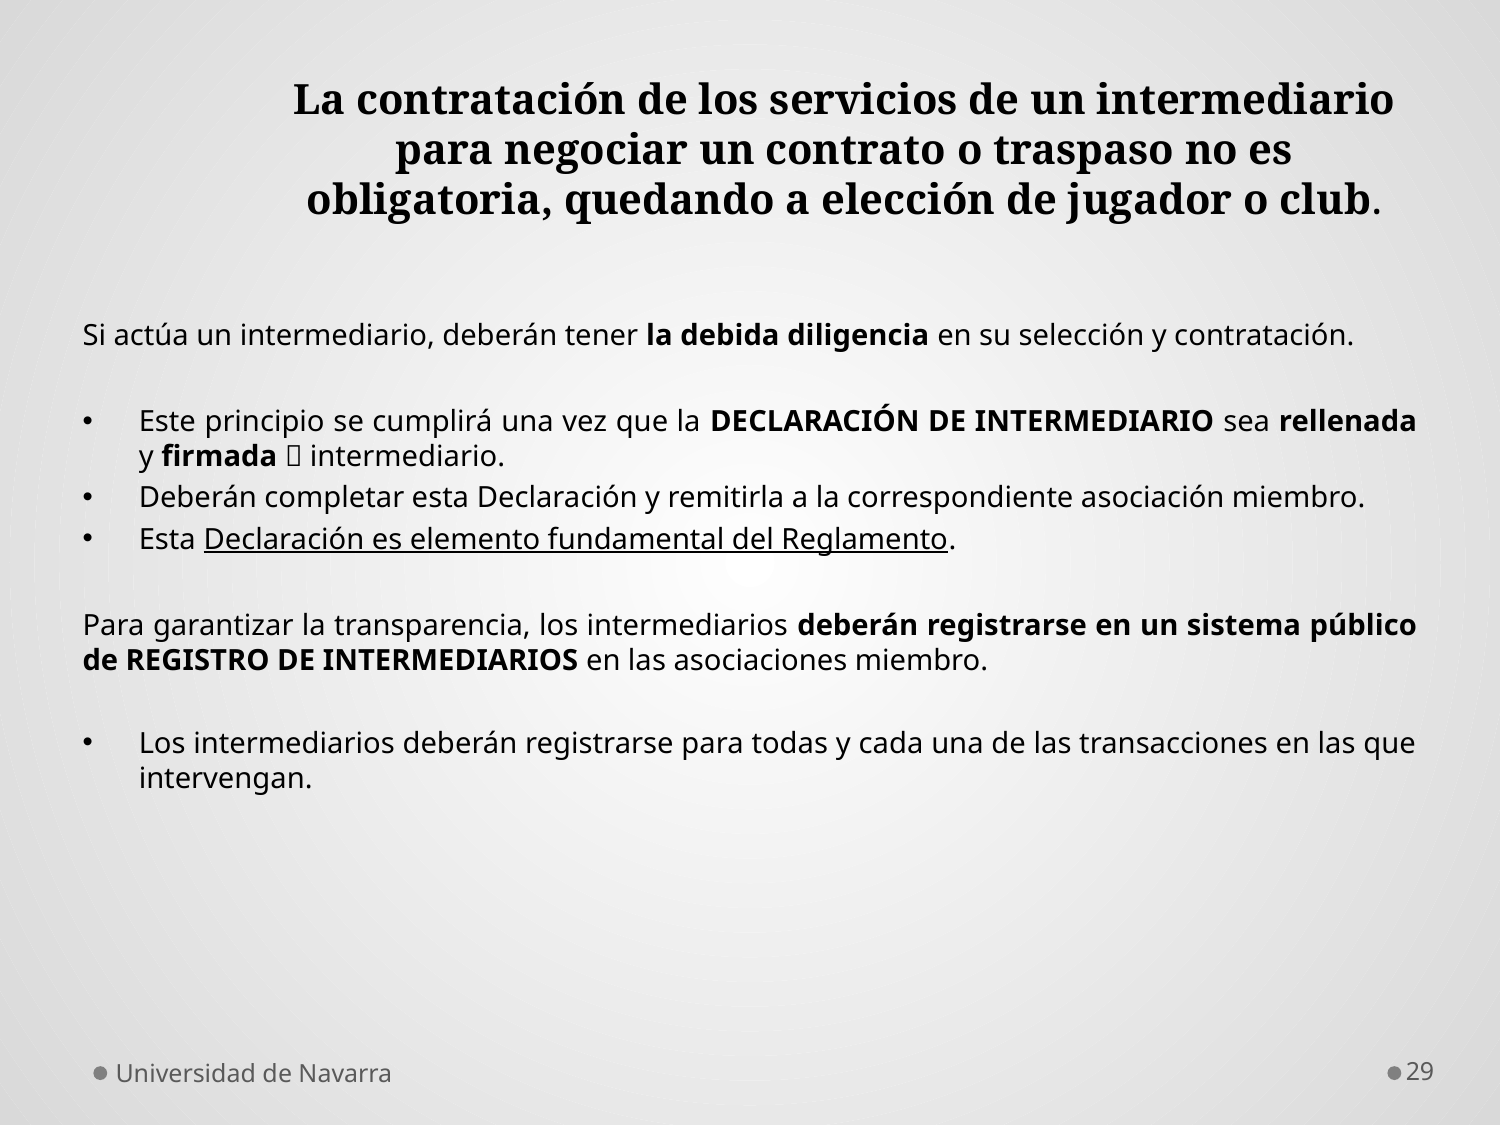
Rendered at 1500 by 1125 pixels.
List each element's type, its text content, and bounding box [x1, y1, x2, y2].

list Si actúa un intermediario, deberán tener la debida diligencia en su selección y contratación. Este principio se cumplirá una vez que la DECLARACIÓN DE INTERMEDIARIO sea rellenada y firmada  intermediario. Deberán completar esta Declaración y remitirla a la correspondiente asociación miembro. Esta Declaración es elemento fundamental del Reglamento. Para garantizar la transparencia, los intermediarios deberán registrarse en un sistema público de REGISTRO DE INTERMEDIARIOS en las asociaciones miembro. Los intermediarios deberán registrarse para todas y cada una de las transacciones en las que intervengan. [74, 261, 1426, 1006]
text_box Universidad de Navarra [108, 1050, 576, 1095]
title La contratación de los servicios de un intermediario para negociar un contrato o traspaso no es obligatoria, quedando a elección de jugador o club. [265, 42, 1424, 231]
slide_number 29 [1400, 1052, 1441, 1094]
